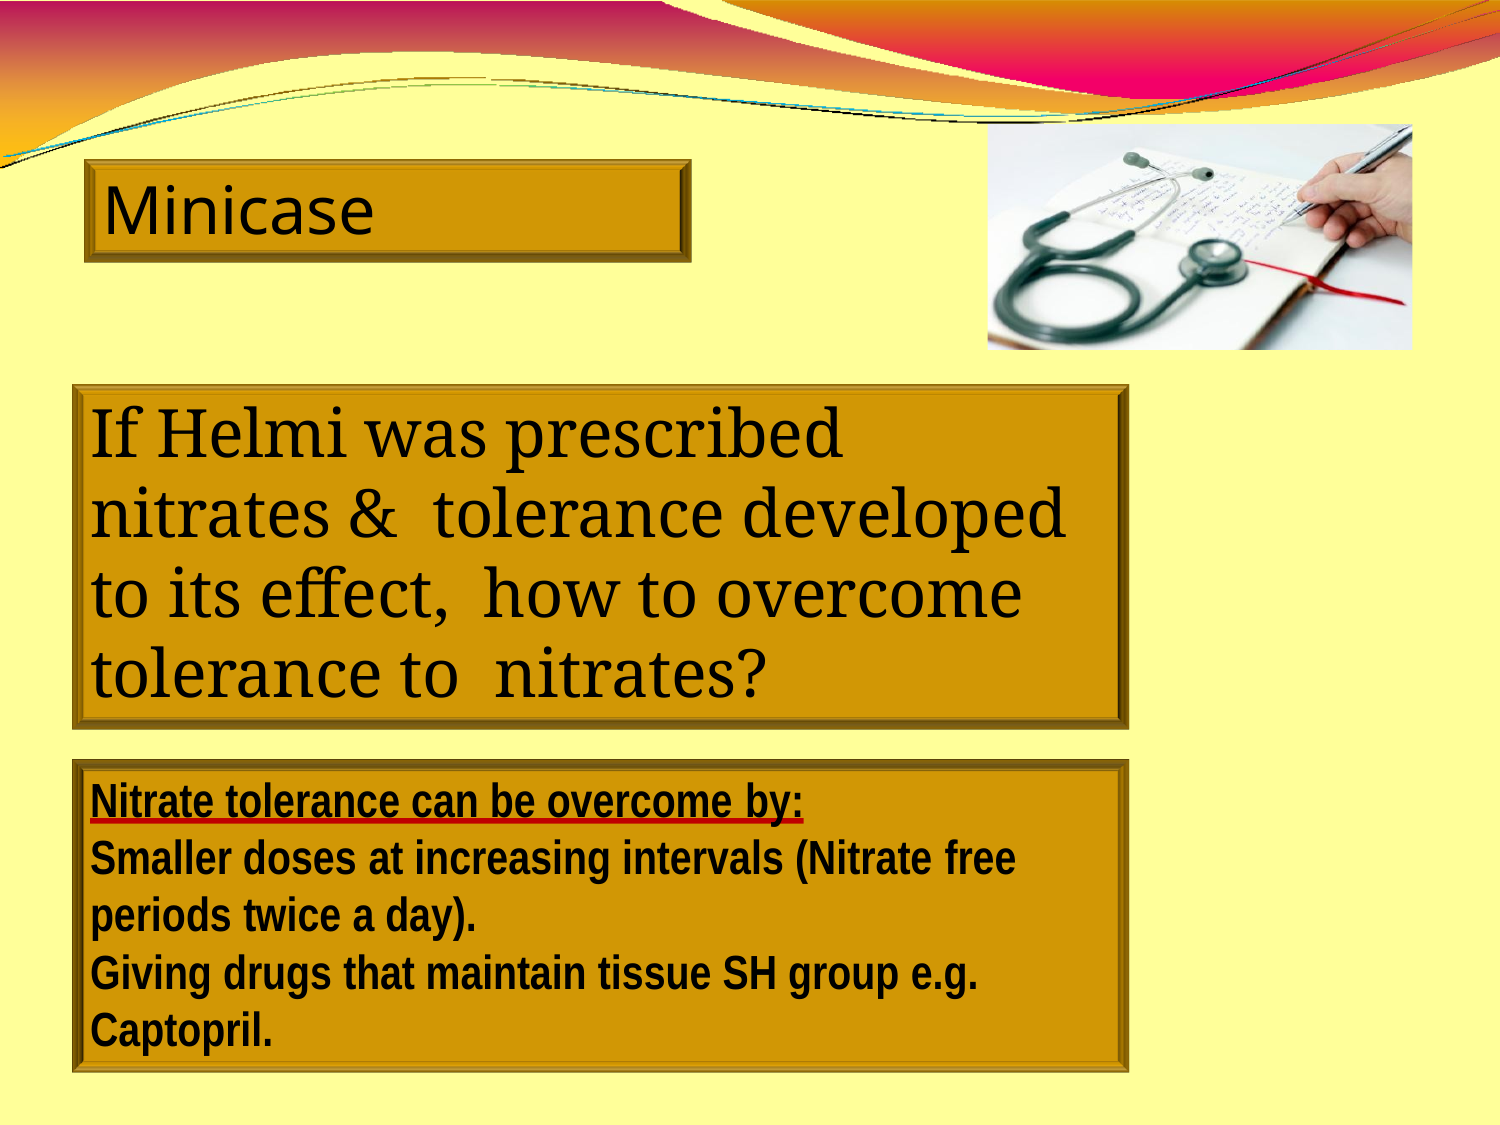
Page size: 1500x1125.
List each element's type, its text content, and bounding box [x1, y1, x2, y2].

text_box [1069, 757, 1130, 1073]
text_box [70, 382, 1130, 730]
text_box [82, 157, 692, 263]
title Minicase [100, 167, 402, 356]
text_box If Helmi was prescribed nitrates & tolerance developed to its effect, how to overcome tolerance to nitrates? Nitrate tolerance can be overcome by: Smaller doses at increasing intervals (Nitrate free periods twice a day). Giving drugs that maintain tissue SH group e.g. Captopril. [87, 391, 1069, 1125]
picture [0, 0, 1500, 169]
text_box [987, 124, 1413, 350]
text_box [70, 757, 87, 1073]
